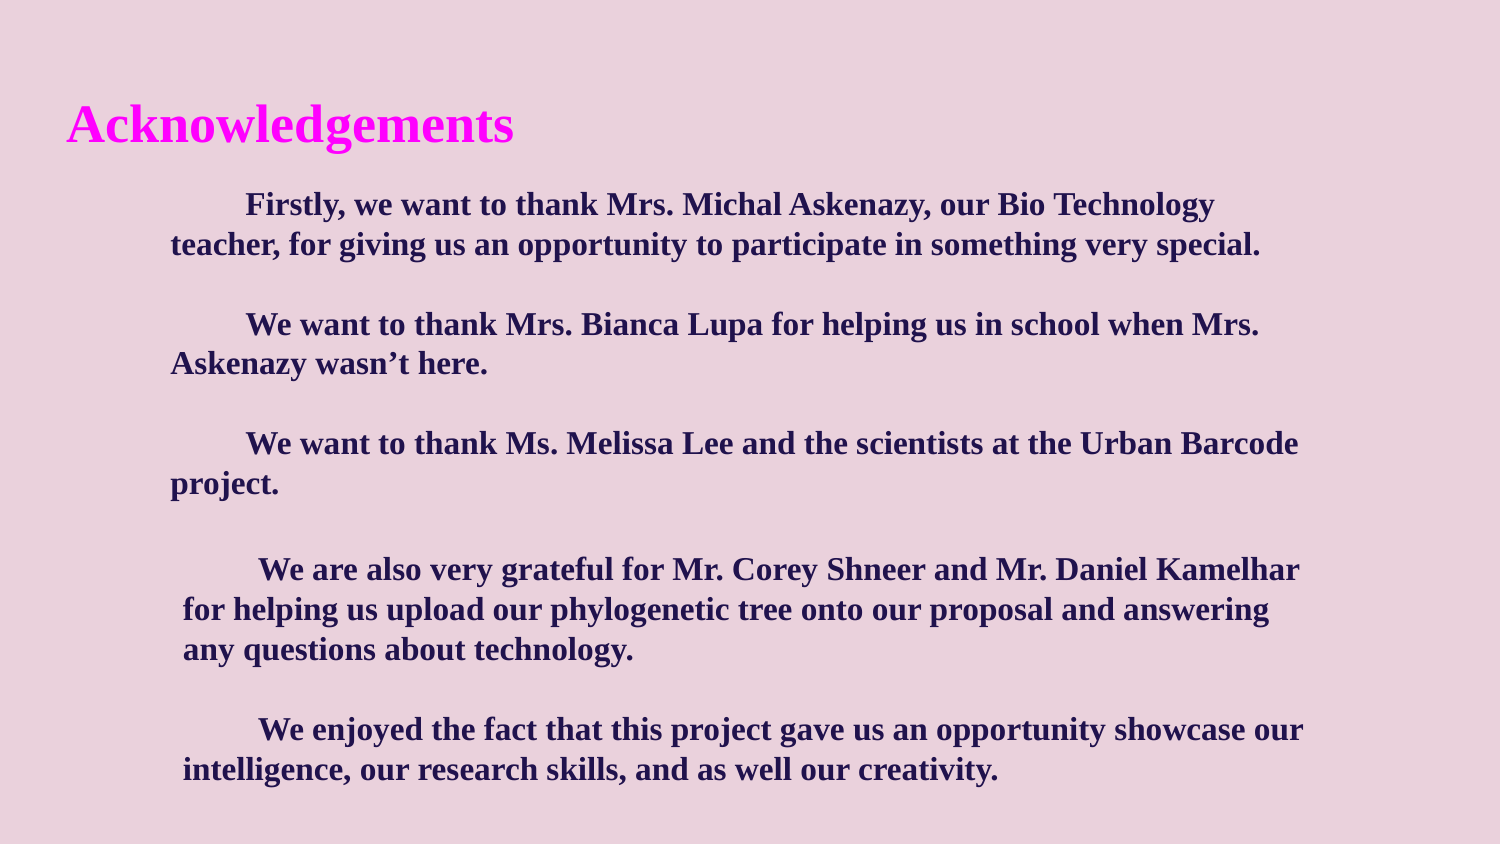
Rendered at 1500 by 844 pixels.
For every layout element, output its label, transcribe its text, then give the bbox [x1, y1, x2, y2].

title Acknowledgements [51, 72, 1449, 167]
text_box Firstly, we want to thank Mrs. Michal Askenazy, our Bio Technology teacher, for giving us an opportunity to participate in something very special. We want to thank Mrs. Bianca Lupa for helping us in school when Mrs. Askenazy wasn’t here. We want to thank Ms. Melissa Lee and the scientists at the Urban Barcode project. We are also very grateful for Mr. Corey Shneer and Mr. Daniel Kamelhar for helping us upload our phylogenetic tree onto our proposal and answering any questions about technology. We enjoyed the fact that this project gave us an opportunity showcase our intelligence, our research skills, and as well our creativity. [155, 166, 1345, 724]
